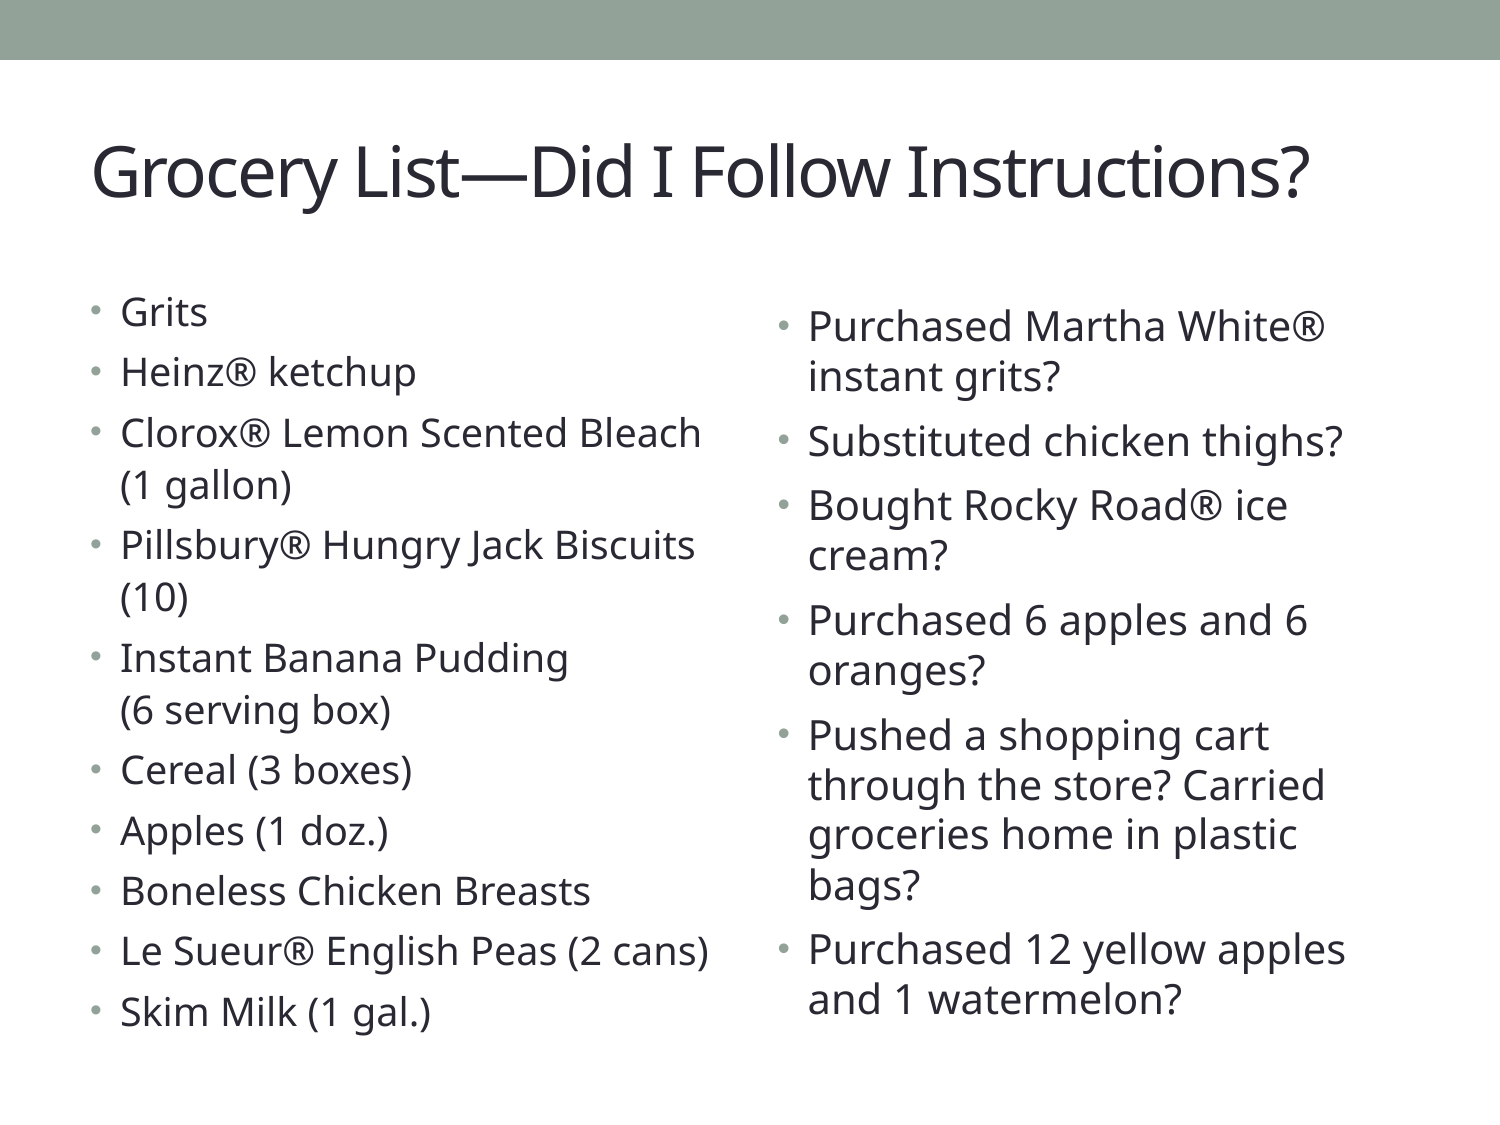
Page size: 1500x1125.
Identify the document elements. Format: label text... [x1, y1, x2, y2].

list Purchased Martha White® instant grits? Substituted chicken thighs? Bought Rocky Road® ice cream? Purchased 6 apples and 6 oranges? Pushed a shopping cart through the store? Carried groceries home in plastic bags? Purchased 12 yellow apples and 1 watermelon? [762, 274, 1425, 1049]
title Grocery List—Did I Follow Instructions? [75, 87, 1425, 250]
list Grits Heinz® ketchup Clorox® Lemon Scented Bleach (1 gallon) Pillsbury® Hungry Jack Biscuits (10) Instant Banana Pudding (6 serving box) Cereal (3 boxes) Apples (1 doz.) Boneless Chicken Breasts Le Sueur® English Peas (2 cans) Skim Milk (1 gal.) [75, 274, 738, 1049]
